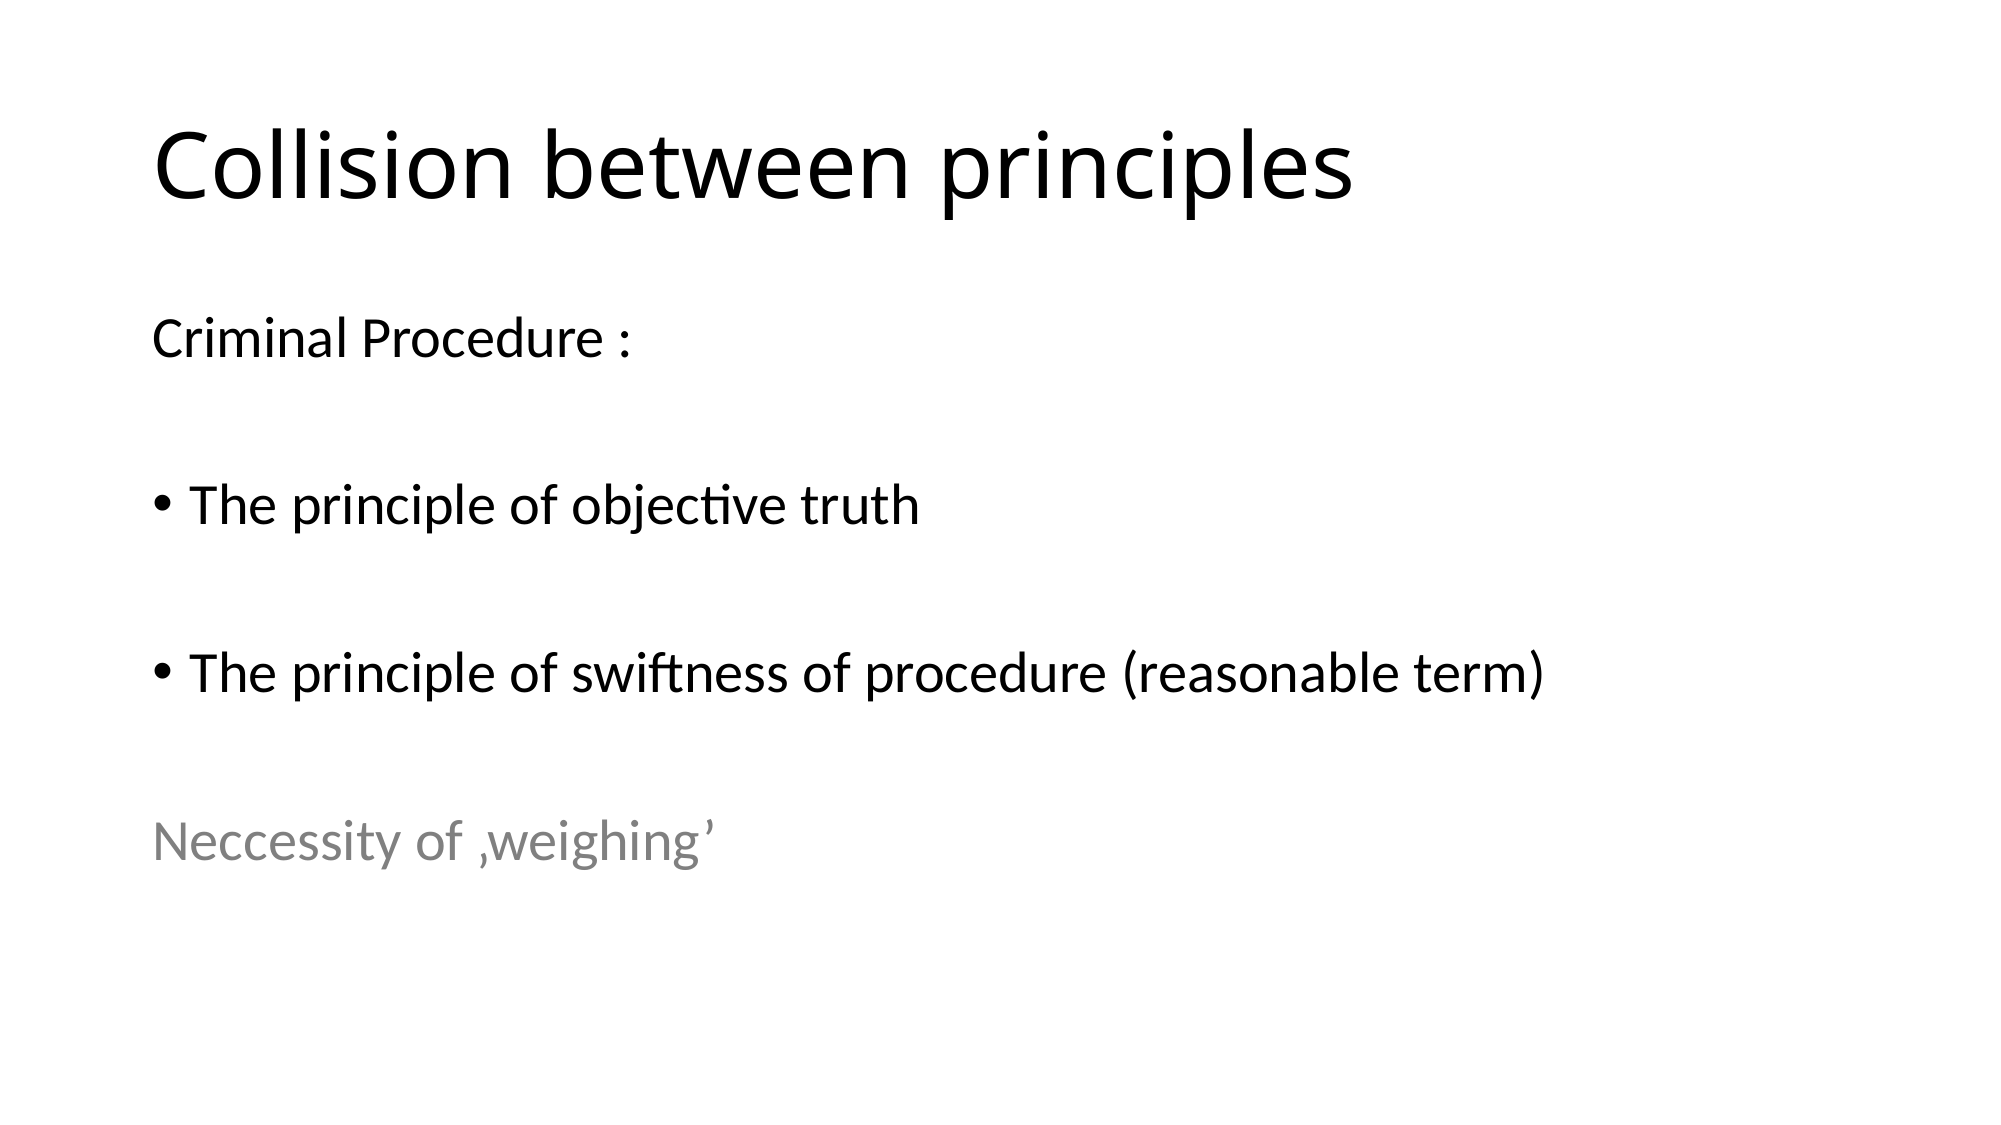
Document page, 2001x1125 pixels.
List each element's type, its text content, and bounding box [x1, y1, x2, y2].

title Collision between principles [137, 59, 1863, 278]
list Criminal Procedure : The principle of objective truth The principle of swiftness of procedure (reasonable term) Neccessity of ‚weighing’ [137, 299, 1863, 1014]
